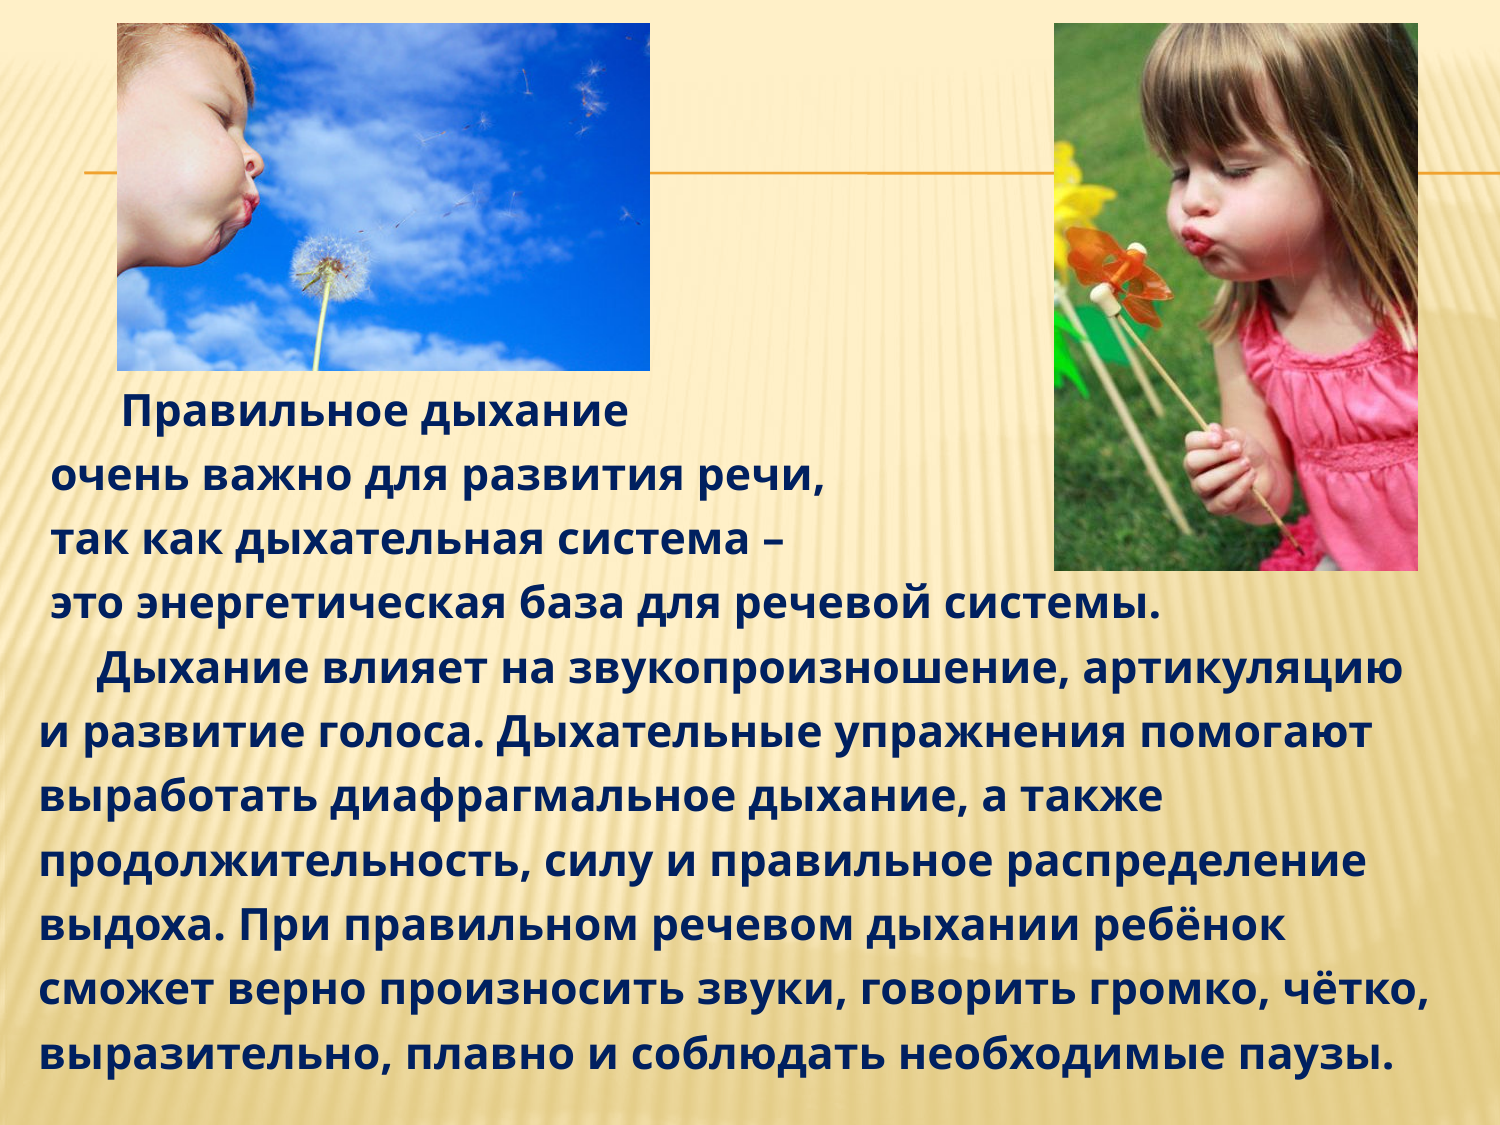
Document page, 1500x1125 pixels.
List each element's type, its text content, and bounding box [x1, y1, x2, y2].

picture [1054, 23, 1419, 571]
list Правильное дыхание очень важно для развития речи, так как дыхательная система – это энергетическая база для речевой системы. Дыхание влияет на звукопроизношение, артикуляцию и развитие голоса. Дыхательные упражнения помогают выработать диафрагмальное дыхание, а также продолжительность, силу и правильное распределение выдоха. При правильном речевом дыхании ребёнок сможет верно произносить звуки, говорить громко, чётко, выразительно, плавно и соблюдать необходимые паузы. [23, 363, 1449, 1106]
picture [116, 23, 651, 371]
